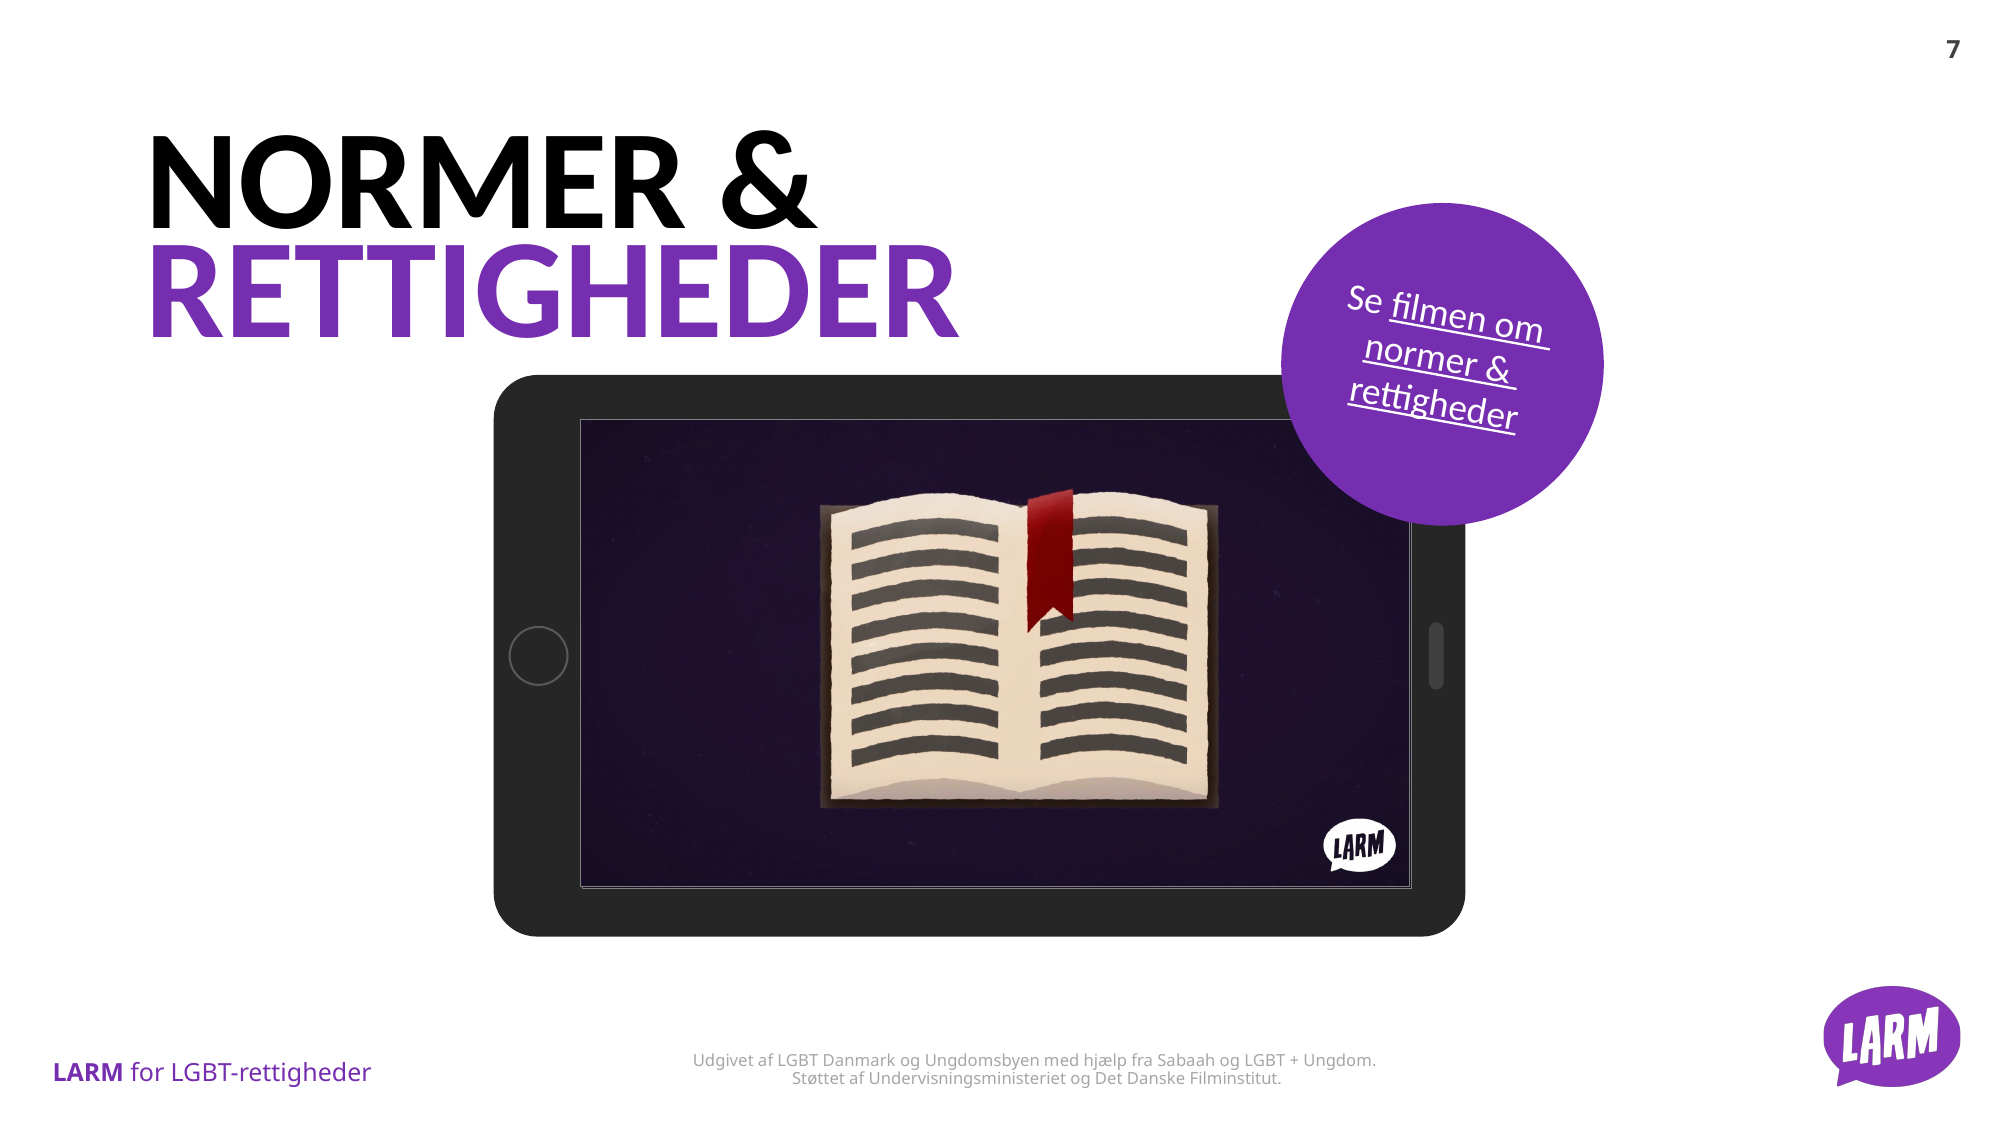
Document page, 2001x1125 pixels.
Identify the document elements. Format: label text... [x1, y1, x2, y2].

text_box [1466, 437, 1576, 525]
picture [580, 419, 1410, 886]
text_box RETTIGHEDER [131, 188, 1762, 374]
text_box [1320, 201, 1595, 307]
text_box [493, 374, 1466, 937]
text_box NORMER & [131, 79, 1762, 188]
text_box Se filmen om normer & rettigheder [972, 199, 1914, 514]
